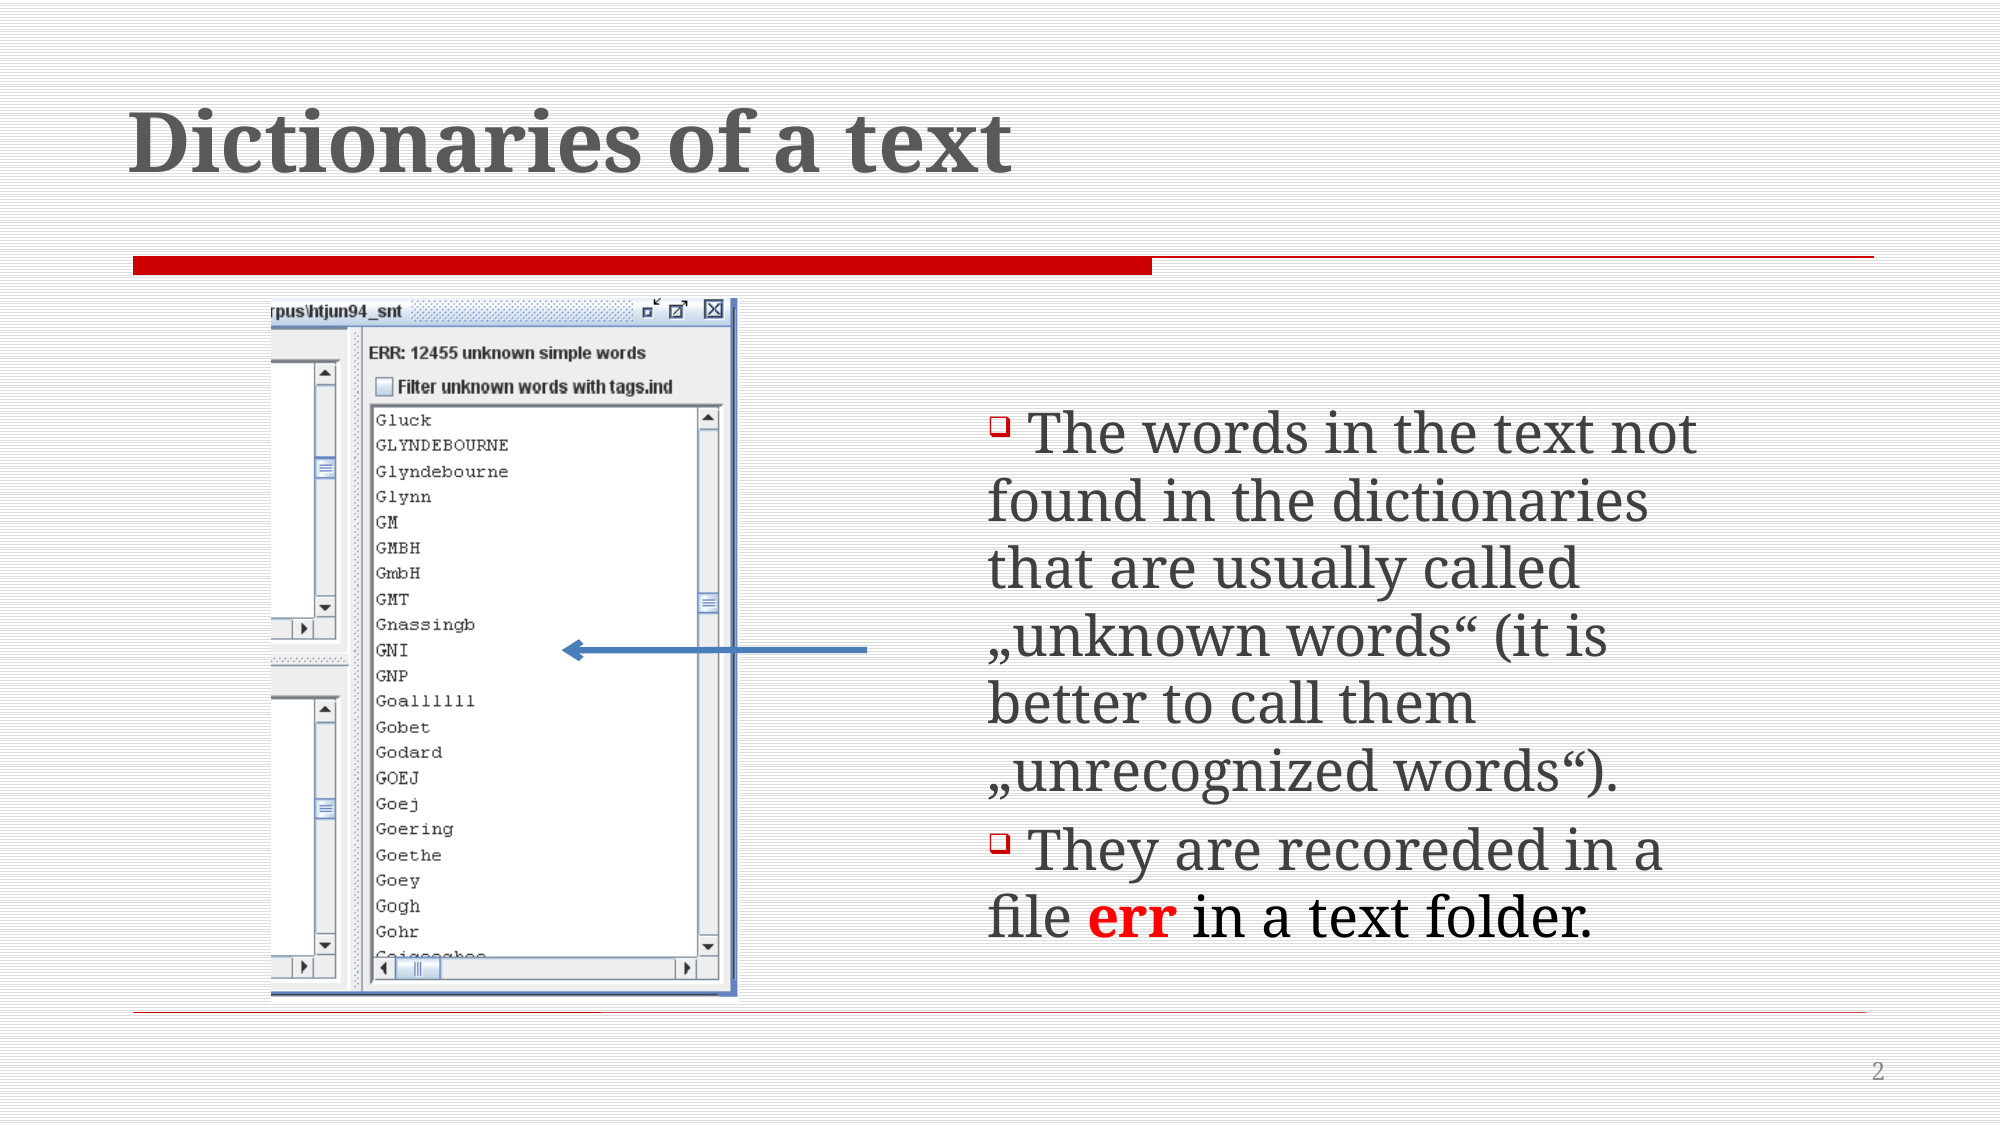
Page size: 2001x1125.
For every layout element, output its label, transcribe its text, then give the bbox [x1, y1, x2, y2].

picture [271, 297, 739, 1005]
title Dictionaries of a text [112, 30, 1308, 249]
list The words in the text not found in the dictionaries that are usually called „unknown words“ (it is better to call them „unrecognized words“). They are recoreded in a file err in a text folder. [972, 389, 1765, 966]
text_box 2 [1433, 1042, 1900, 1103]
